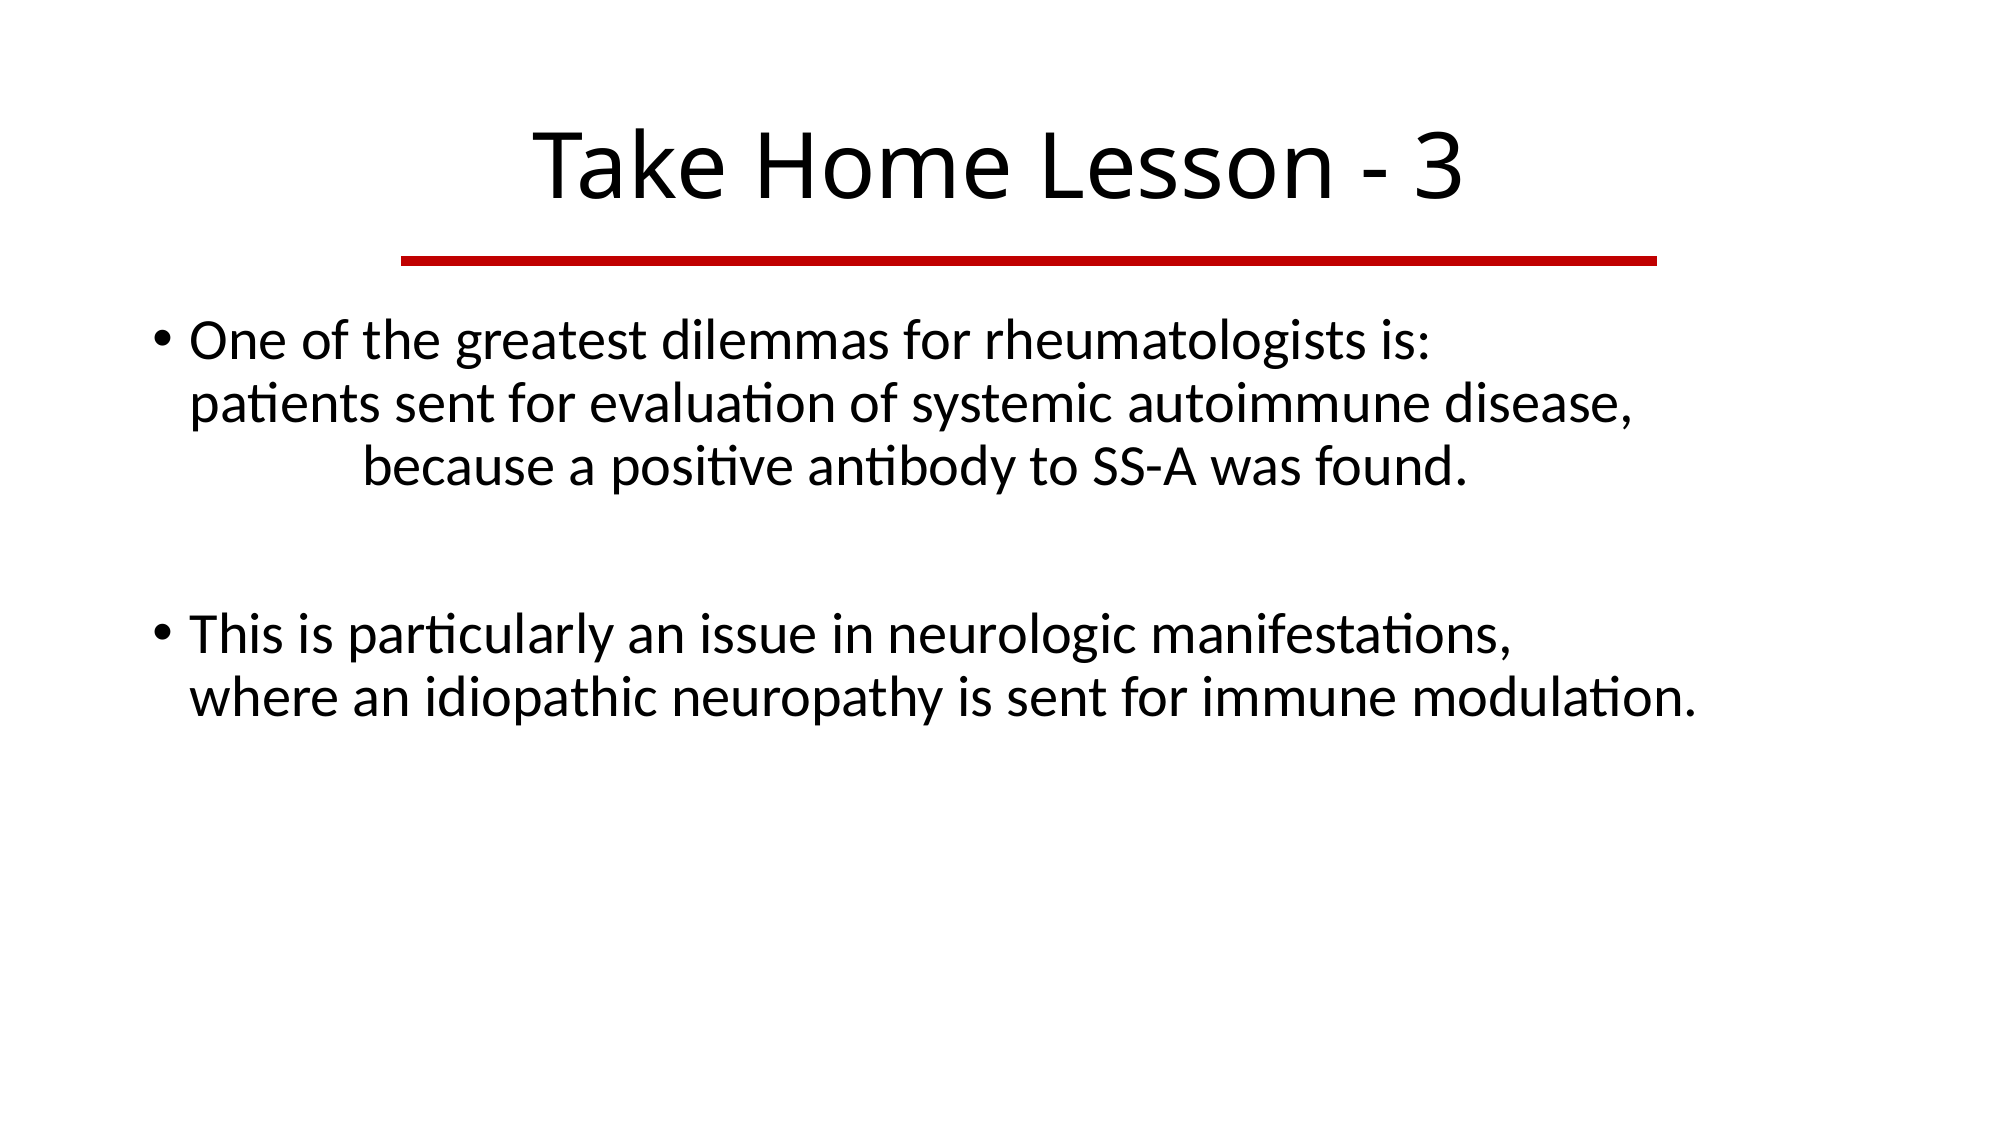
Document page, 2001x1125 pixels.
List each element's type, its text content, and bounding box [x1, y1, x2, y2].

title Take Home Lesson - 3 [137, 59, 1863, 278]
list One of the greatest dilemmas for rheumatologists is: patients sent for evaluation of systemic autoimmune disease, because a positive antibody to SS-A was found. This is particularly an issue in neurologic manifestations, where an idiopathic neuropathy is sent for immune modulation. [137, 301, 1863, 1016]
